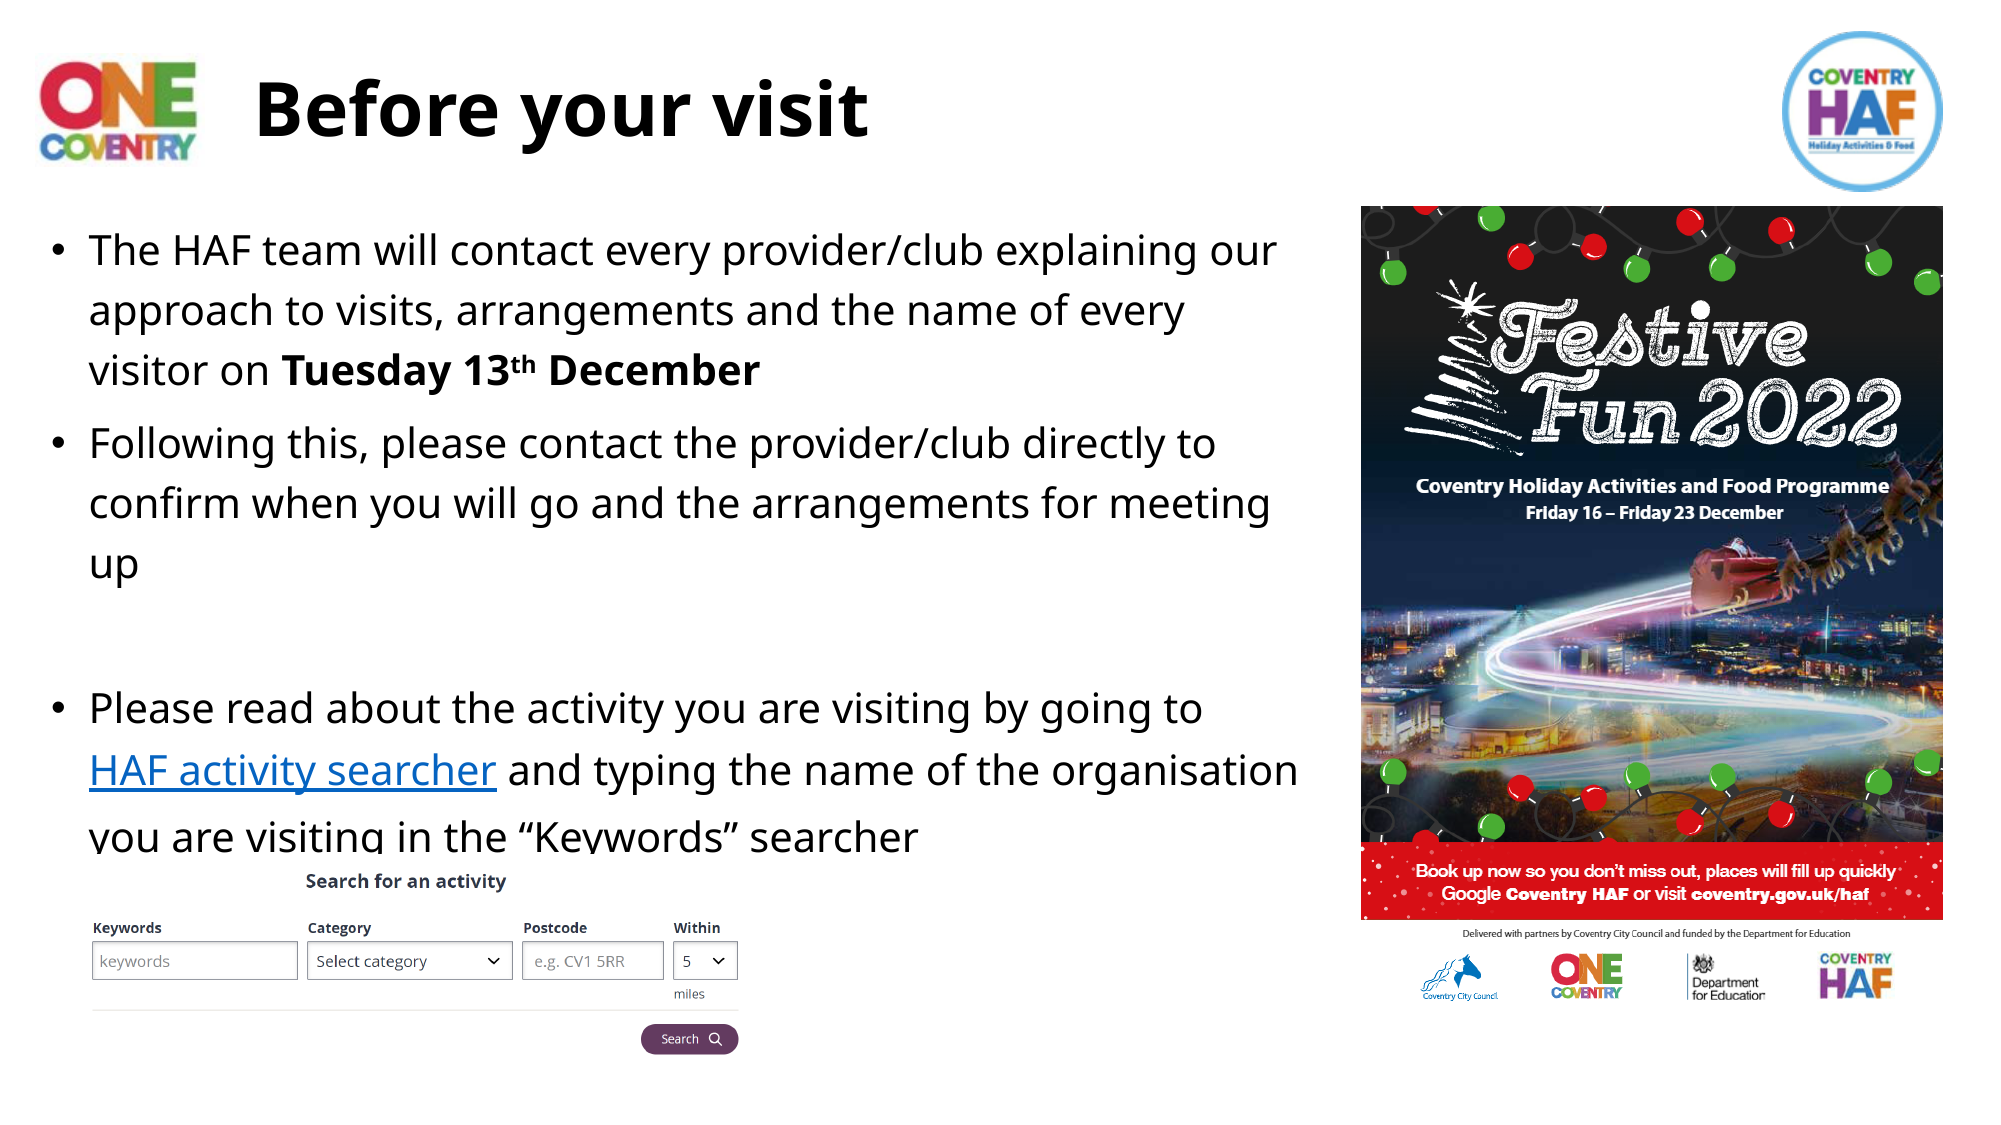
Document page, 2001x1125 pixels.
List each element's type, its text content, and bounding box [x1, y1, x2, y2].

picture [35, 53, 205, 167]
picture [1782, 31, 1943, 192]
list The HAF team will contact every provider/club explaining our approach to visits, arrangements and the name of every visitor on Tuesday 13th December Following this, please contact the provider/club directly to confirm when you will go and the arrangements for meeting up Please read about the activity you are visiting by going to HAF activity searcher and typing the name of the organisation you are visiting in the “Keywords” searcher [35, 206, 1325, 959]
picture [1361, 206, 1943, 1028]
title Before your visit [239, 53, 1721, 171]
picture [83, 854, 758, 1077]
